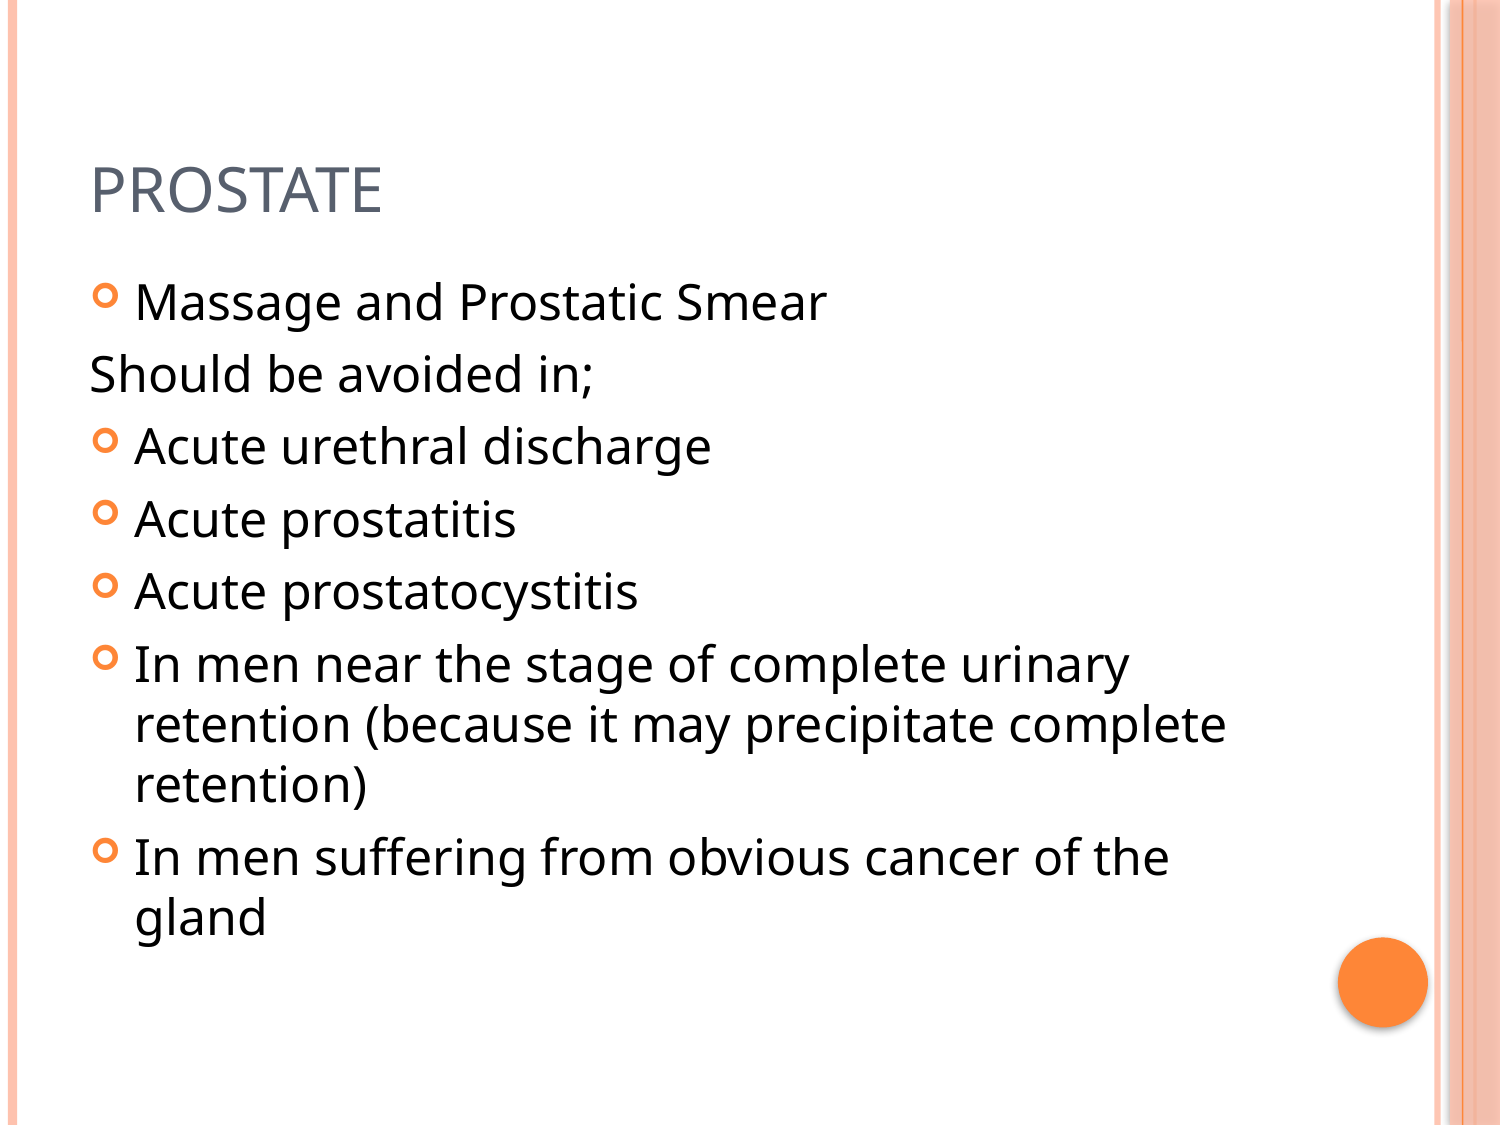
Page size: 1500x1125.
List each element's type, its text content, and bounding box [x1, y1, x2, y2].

title PROSTATE [75, 45, 1300, 233]
list Massage and Prostatic Smear Should be avoided in; Acute urethral discharge Acute prostatitis Acute prostatocystitis In men near the stage of complete urinary retention (because it may precipitate complete retention) In men suffering from obvious cancer of the gland [75, 262, 1300, 1062]
